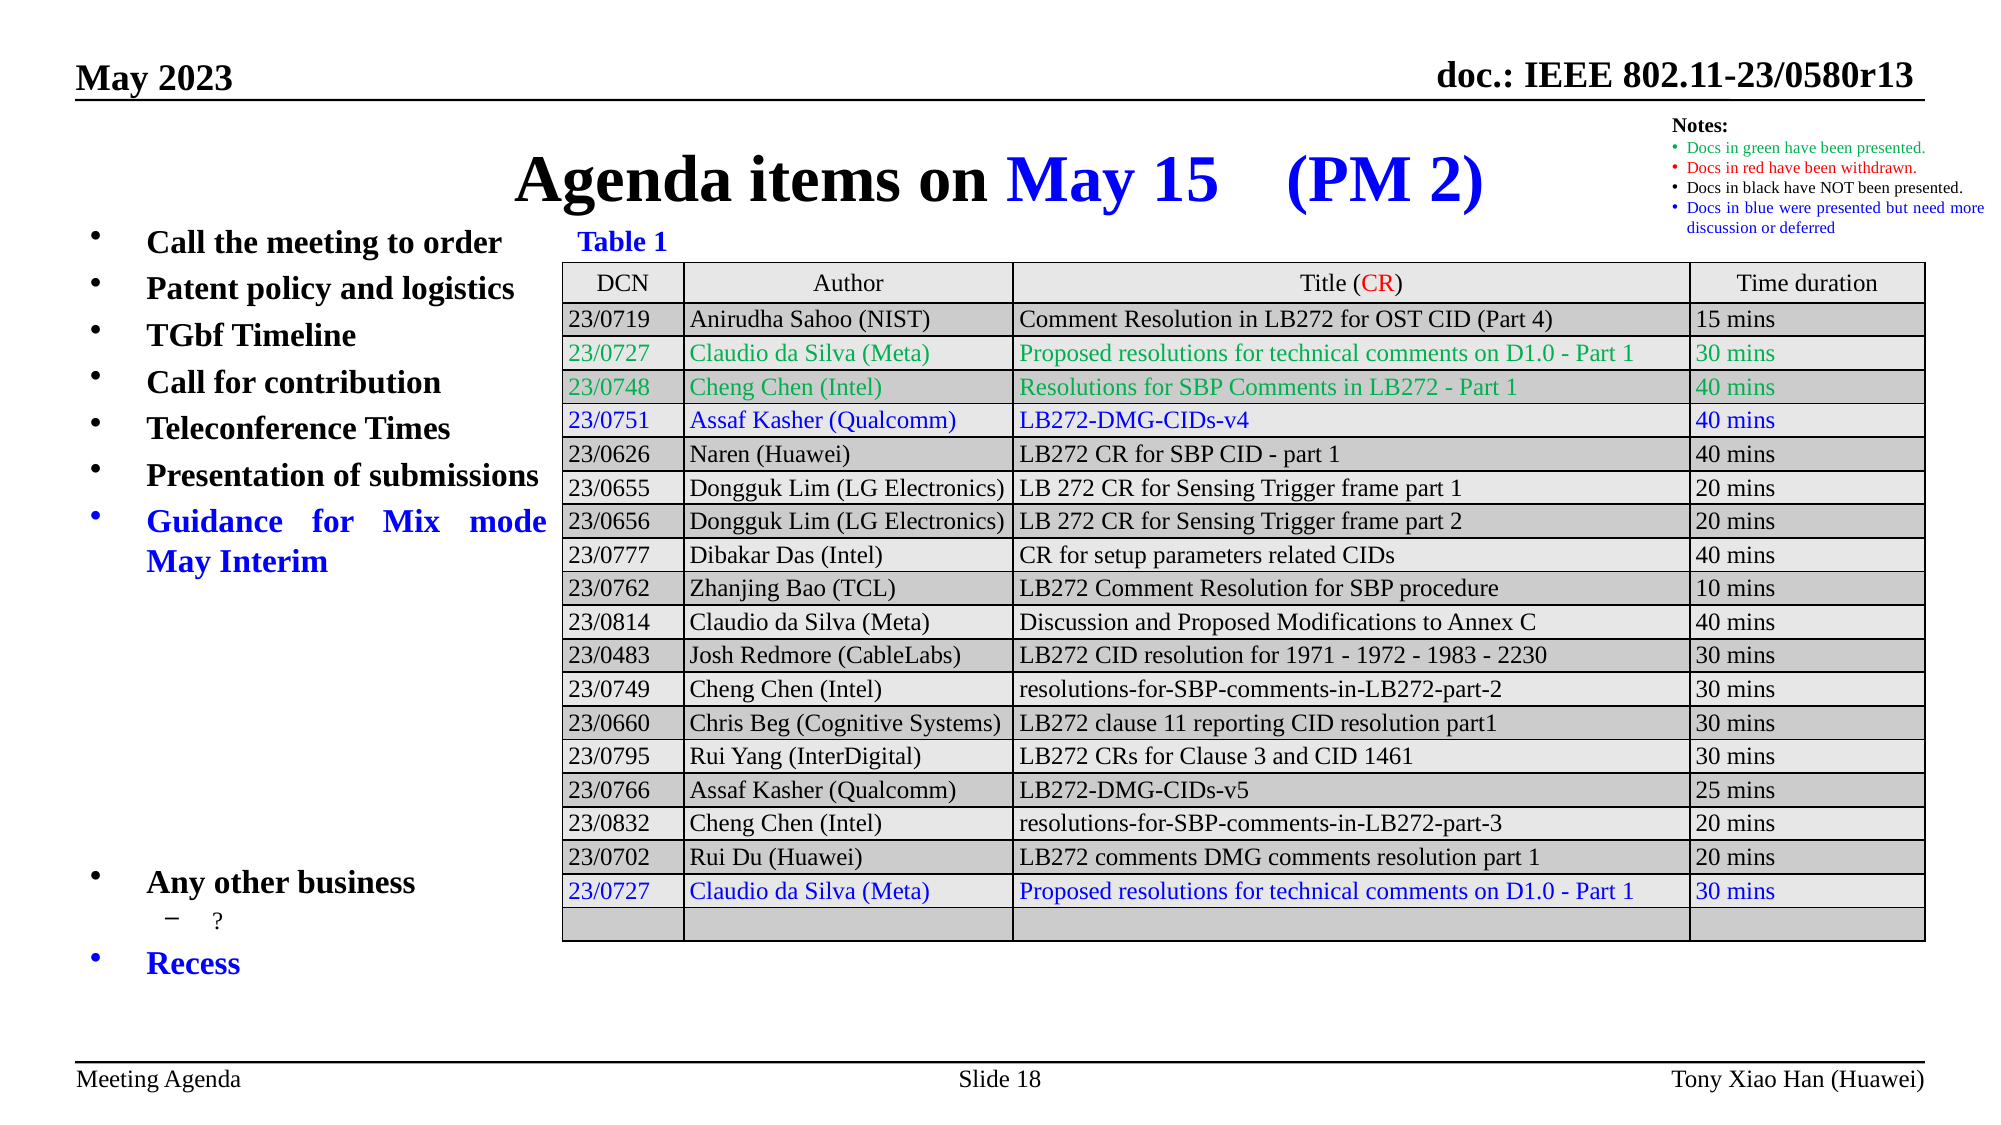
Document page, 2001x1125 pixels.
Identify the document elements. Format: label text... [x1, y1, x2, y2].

table_cell 30 mins [1691, 640, 1924, 671]
table_cell 30 mins [1691, 707, 1924, 739]
table_cell 23/0814 [563, 606, 683, 638]
table_cell 23/0719 [563, 304, 683, 335]
table_cell [1014, 908, 1689, 940]
table_cell CR for setup parameters related CIDs [1014, 539, 1689, 571]
table_cell 23/0727 [563, 337, 683, 369]
table_cell LB272-DMG-CIDs-v4 [1014, 404, 1689, 436]
table_cell Cheng Chen (Intel) [685, 808, 1012, 839]
table_cell 23/0795 [563, 740, 683, 772]
table_cell 23/0626 [563, 438, 683, 470]
table_cell LB272 CRs for Clause 3 and CID 1461 [1014, 740, 1689, 772]
table_cell Comment Resolution in LB272 for OST CID (Part 4) [1014, 304, 1689, 335]
table_header DCN [563, 263, 683, 302]
text_box Call the meeting to order Patent policy and logistics TGbf Timeline Call for contribution Teleconference Times Presentation of submissions Guidance for Mix mode May Interim Any other business ? Recess [75, 212, 563, 1058]
table_cell Cheng Chen (Intel) [685, 371, 1012, 403]
table_cell Dibakar Das (Intel) [685, 539, 1012, 571]
table_cell 25 mins [1691, 774, 1924, 806]
table_cell Rui Du (Huawei) [685, 841, 1012, 873]
table_cell 30 mins [1691, 673, 1924, 705]
table_cell LB272 CR for SBP CID - part 1 [1014, 438, 1689, 470]
table_cell [563, 908, 683, 940]
table_cell Assaf Kasher (Qualcomm) [685, 404, 1012, 436]
table_cell 23/0751 [563, 404, 683, 436]
table_cell 20 mins [1691, 472, 1924, 503]
table_cell Chris Beg (Cognitive Systems) [685, 707, 1012, 739]
table_cell Zhanjing Bao (TCL) [685, 572, 1012, 604]
table_cell 20 mins [1691, 841, 1924, 873]
table_cell Assaf Kasher (Qualcomm) [685, 774, 1012, 806]
table_cell 23/0727 [563, 875, 683, 907]
table_cell Proposed resolutions for technical comments on D1.0 - Part 1 [1014, 875, 1689, 907]
table_cell 30 mins [1691, 875, 1924, 907]
table_cell 23/0749 [563, 673, 683, 705]
table_cell resolutions-for-SBP-comments-in-LB272-part-3 [1014, 808, 1689, 839]
table_cell 40 mins [1691, 539, 1924, 571]
table_header Time duration [1691, 263, 1924, 302]
table_cell 23/0655 [563, 472, 683, 503]
table_cell LB 272 CR for Sensing Trigger frame part 1 [1014, 472, 1689, 503]
table_cell 23/0777 [563, 539, 683, 571]
table_cell Cheng Chen (Intel) [685, 673, 1012, 705]
table_cell 30 mins [1691, 337, 1924, 369]
table_cell Dongguk Lim (LG Electronics) [685, 505, 1012, 537]
table_cell Proposed resolutions for technical comments on D1.0 - Part 1 [1014, 337, 1689, 369]
text_box Table 1 [562, 224, 713, 256]
table_cell LB272-DMG-CIDs-v5 [1014, 774, 1689, 806]
table_cell Dongguk Lim (LG Electronics) [685, 472, 1012, 503]
table_cell LB272 clause 11 reporting CID resolution part1 [1014, 707, 1689, 739]
table_cell 23/0766 [563, 774, 683, 806]
table_cell [1691, 908, 1924, 940]
table_cell 10 mins [1691, 572, 1924, 604]
table_cell 40 mins [1691, 404, 1924, 436]
table_cell Josh Redmore (CableLabs) [685, 640, 1012, 671]
table_cell 20 mins [1691, 808, 1924, 839]
table_cell LB 272 CR for Sensing Trigger frame part 2 [1014, 505, 1689, 537]
table_cell 15 mins [1691, 304, 1924, 335]
table_cell 40 mins [1691, 438, 1924, 470]
table_cell Rui Yang (InterDigital) [685, 740, 1012, 772]
table_cell LB272 Comment Resolution for SBP procedure [1014, 572, 1689, 604]
table_cell 23/0660 [563, 707, 683, 739]
table_cell Resolutions for SBP Comments in LB272 - Part 1 [1014, 371, 1689, 403]
table_cell LB272 comments DMG comments resolution part 1 [1014, 841, 1689, 873]
table_cell LB272 CID resolution for 1971 - 1972 - 1983 - 2230 [1014, 640, 1689, 671]
table_cell Claudio da Silva (Meta) [685, 337, 1012, 369]
table_cell 23/0762 [563, 572, 683, 604]
table_cell [685, 908, 1012, 940]
table_cell resolutions-for-SBP-comments-in-LB272-part-2 [1014, 673, 1689, 705]
table_cell 40 mins [1691, 606, 1924, 638]
table_cell 23/0748 [563, 371, 683, 403]
table_header Title (CR) [1014, 263, 1689, 302]
table_cell 23/0483 [563, 640, 683, 671]
table_cell 40 mins [1691, 371, 1924, 403]
table_cell Claudio da Silva (Meta) [685, 875, 1012, 907]
table_header Author [685, 263, 1012, 302]
table_cell 23/0702 [563, 841, 683, 873]
table_cell Discussion and Proposed Modifications to Annex C [1014, 606, 1689, 638]
table_cell 23/0832 [563, 808, 683, 839]
text_box Notes: Docs in green have been presented. Docs in red have been withdrawn. Docs in black have NOT been presented. Docs in blue were presented but need more discussion or deferred [1657, 104, 2000, 246]
table_cell 20 mins [1691, 505, 1924, 537]
table_cell 30 mins [1691, 740, 1924, 772]
table_cell 23/0656 [563, 505, 683, 537]
text_box Agenda items on May 15 (PM 2) [362, 87, 1638, 262]
table_cell Naren (Huawei) [685, 438, 1012, 470]
table_cell Claudio da Silva (Meta) [685, 606, 1012, 638]
table_cell Anirudha Sahoo (NIST) [685, 304, 1012, 335]
